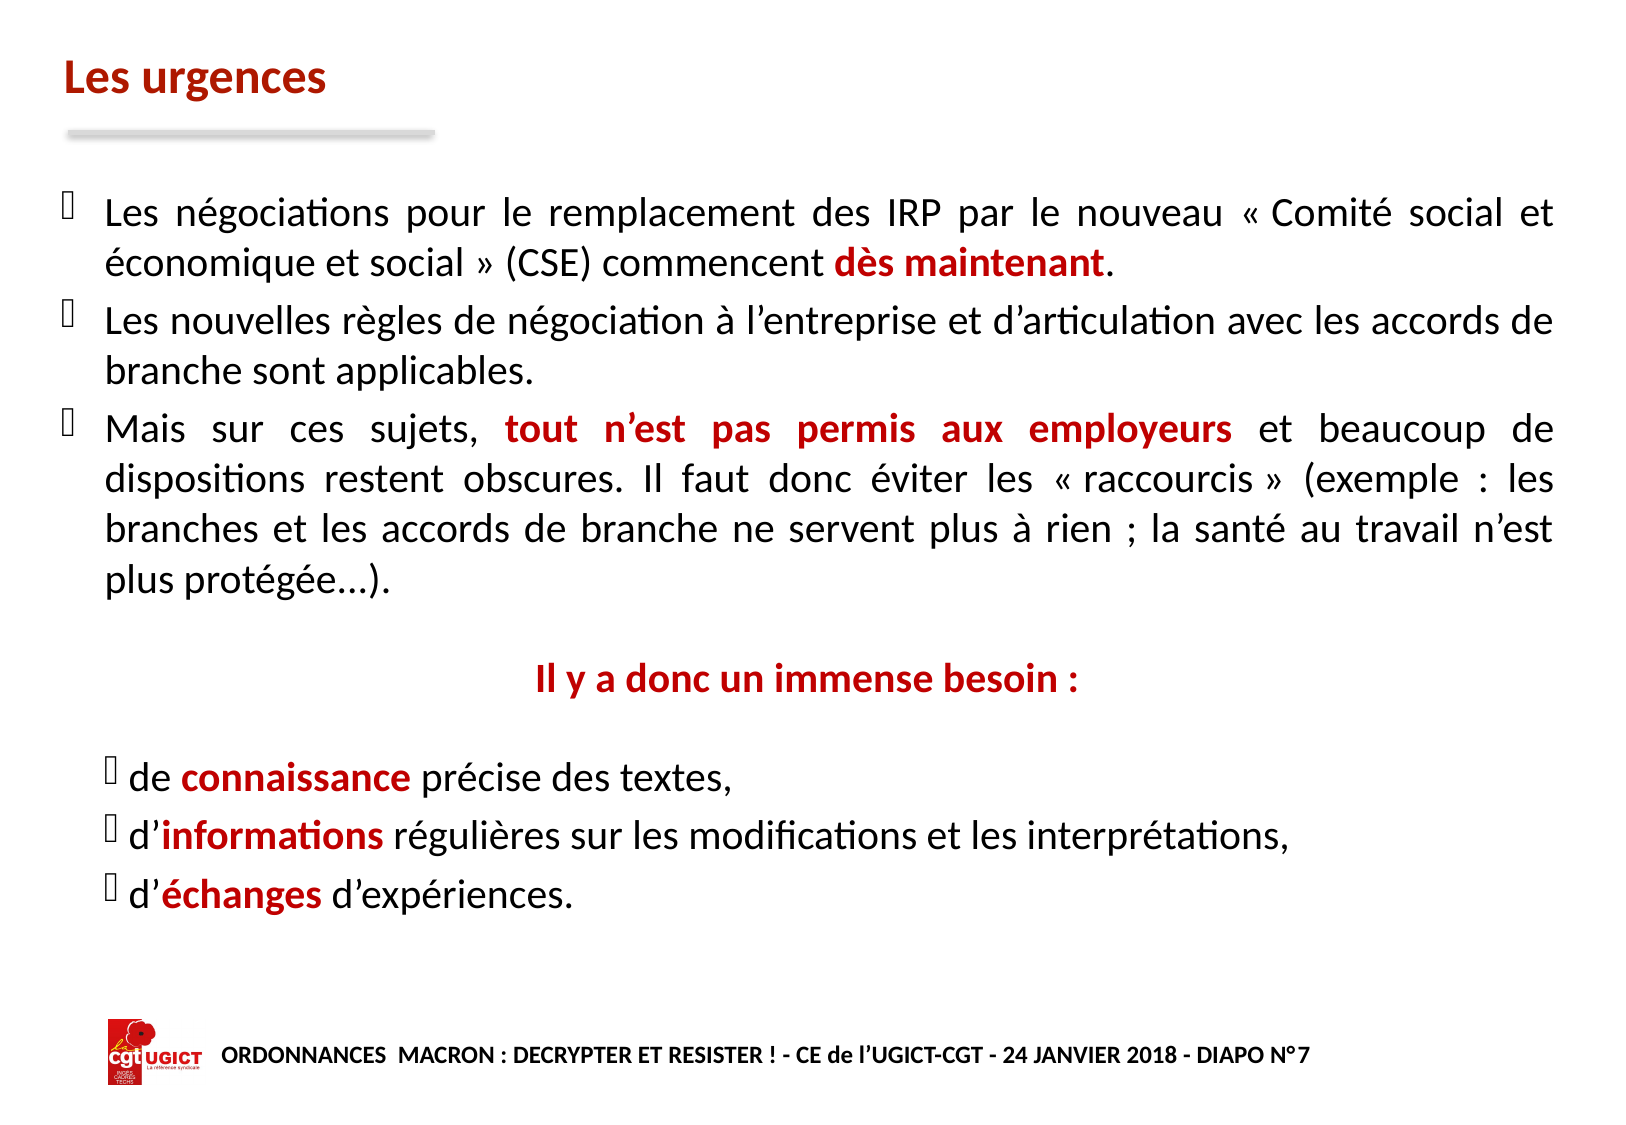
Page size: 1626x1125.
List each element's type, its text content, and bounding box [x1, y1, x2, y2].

title Les urgences [49, 36, 1573, 122]
picture [108, 1019, 206, 1085]
list Les négociations pour le remplacement des IRP par le nouveau « Comité social et économique et social » (CSE) commencent dès maintenant. Les nouvelles règles de négociation à l’entreprise et d’articulation avec les accords de branche sont applicables. Mais sur ces sujets, tout n’est pas permis aux employeurs et beaucoup de dispositions restent obscures. Il faut donc éviter les « raccourcis » (exemple : les branches et les accords de branche ne servent plus à rien ; la santé au travail n’est plus protégée...). Il y a donc un immense besoin : de connaissance précise des textes, d’informations régulières sur les modifications et les interprétations, d’échanges d’expériences. [46, 177, 1570, 950]
